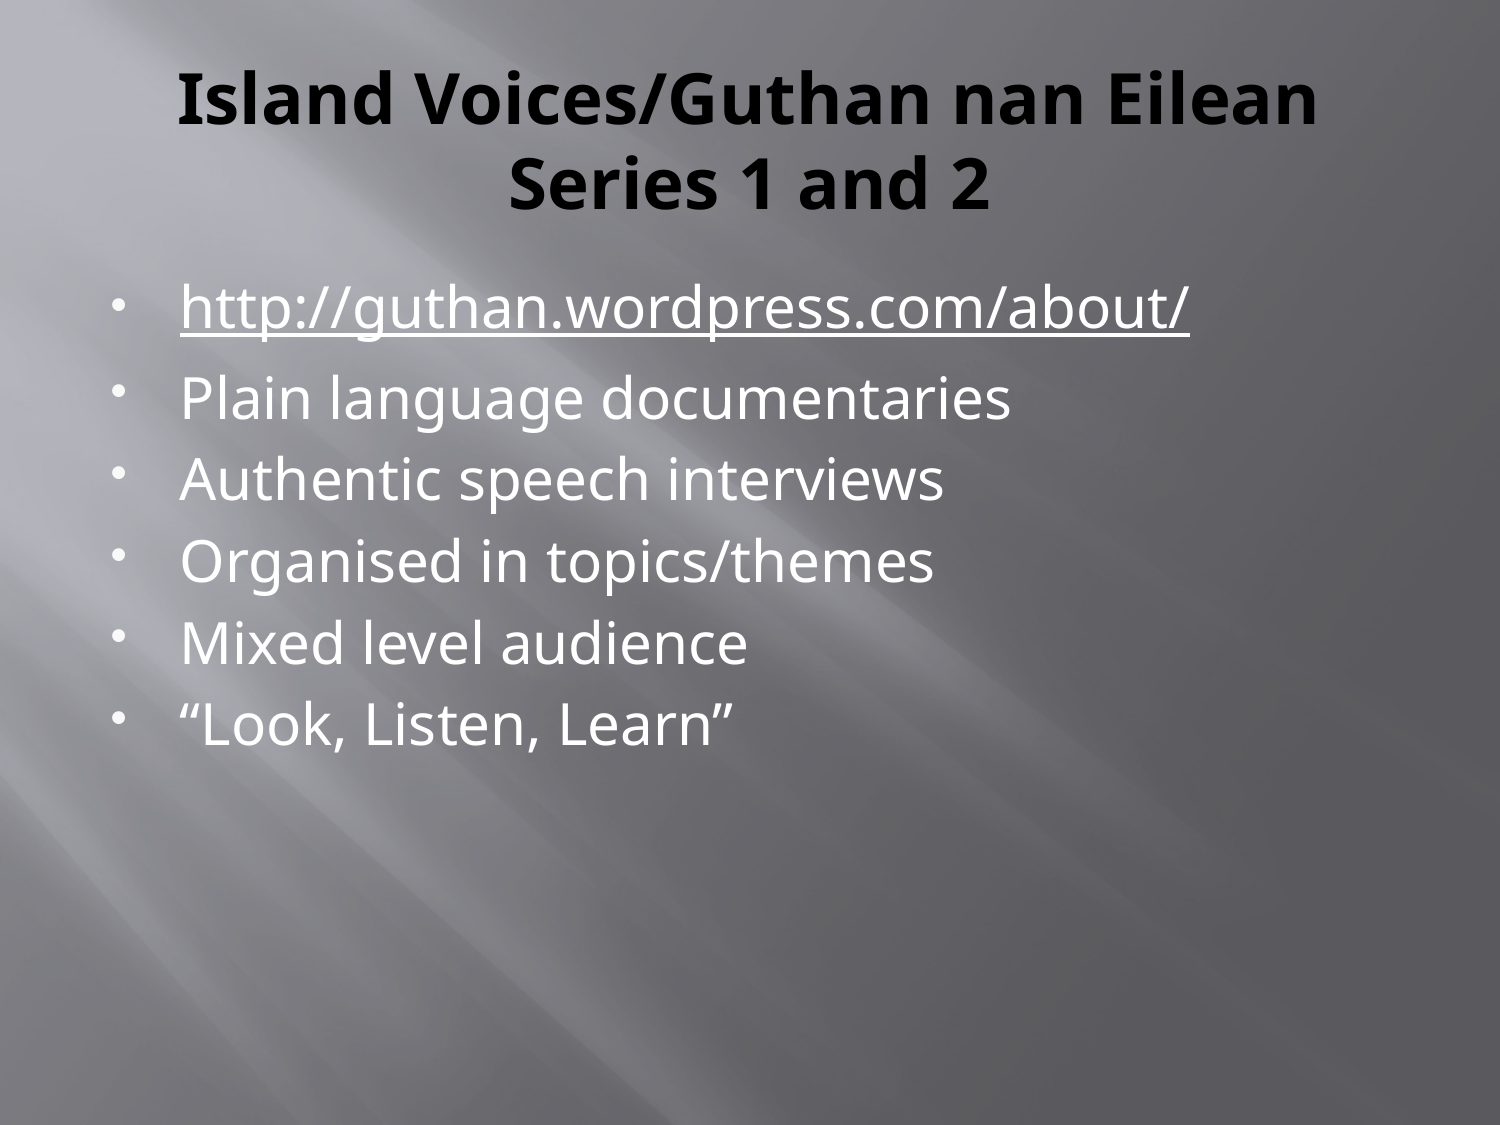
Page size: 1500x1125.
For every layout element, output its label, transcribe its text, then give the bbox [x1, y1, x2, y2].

list http://guthan.wordpress.com/about/ Plain language documentaries Authentic speech interviews Organised in topics/themes Mixed level audience “Look, Listen, Learn” [75, 262, 1425, 1035]
title Island Voices/Guthan nan Eilean Series 1 and 2 [75, 45, 1425, 233]
